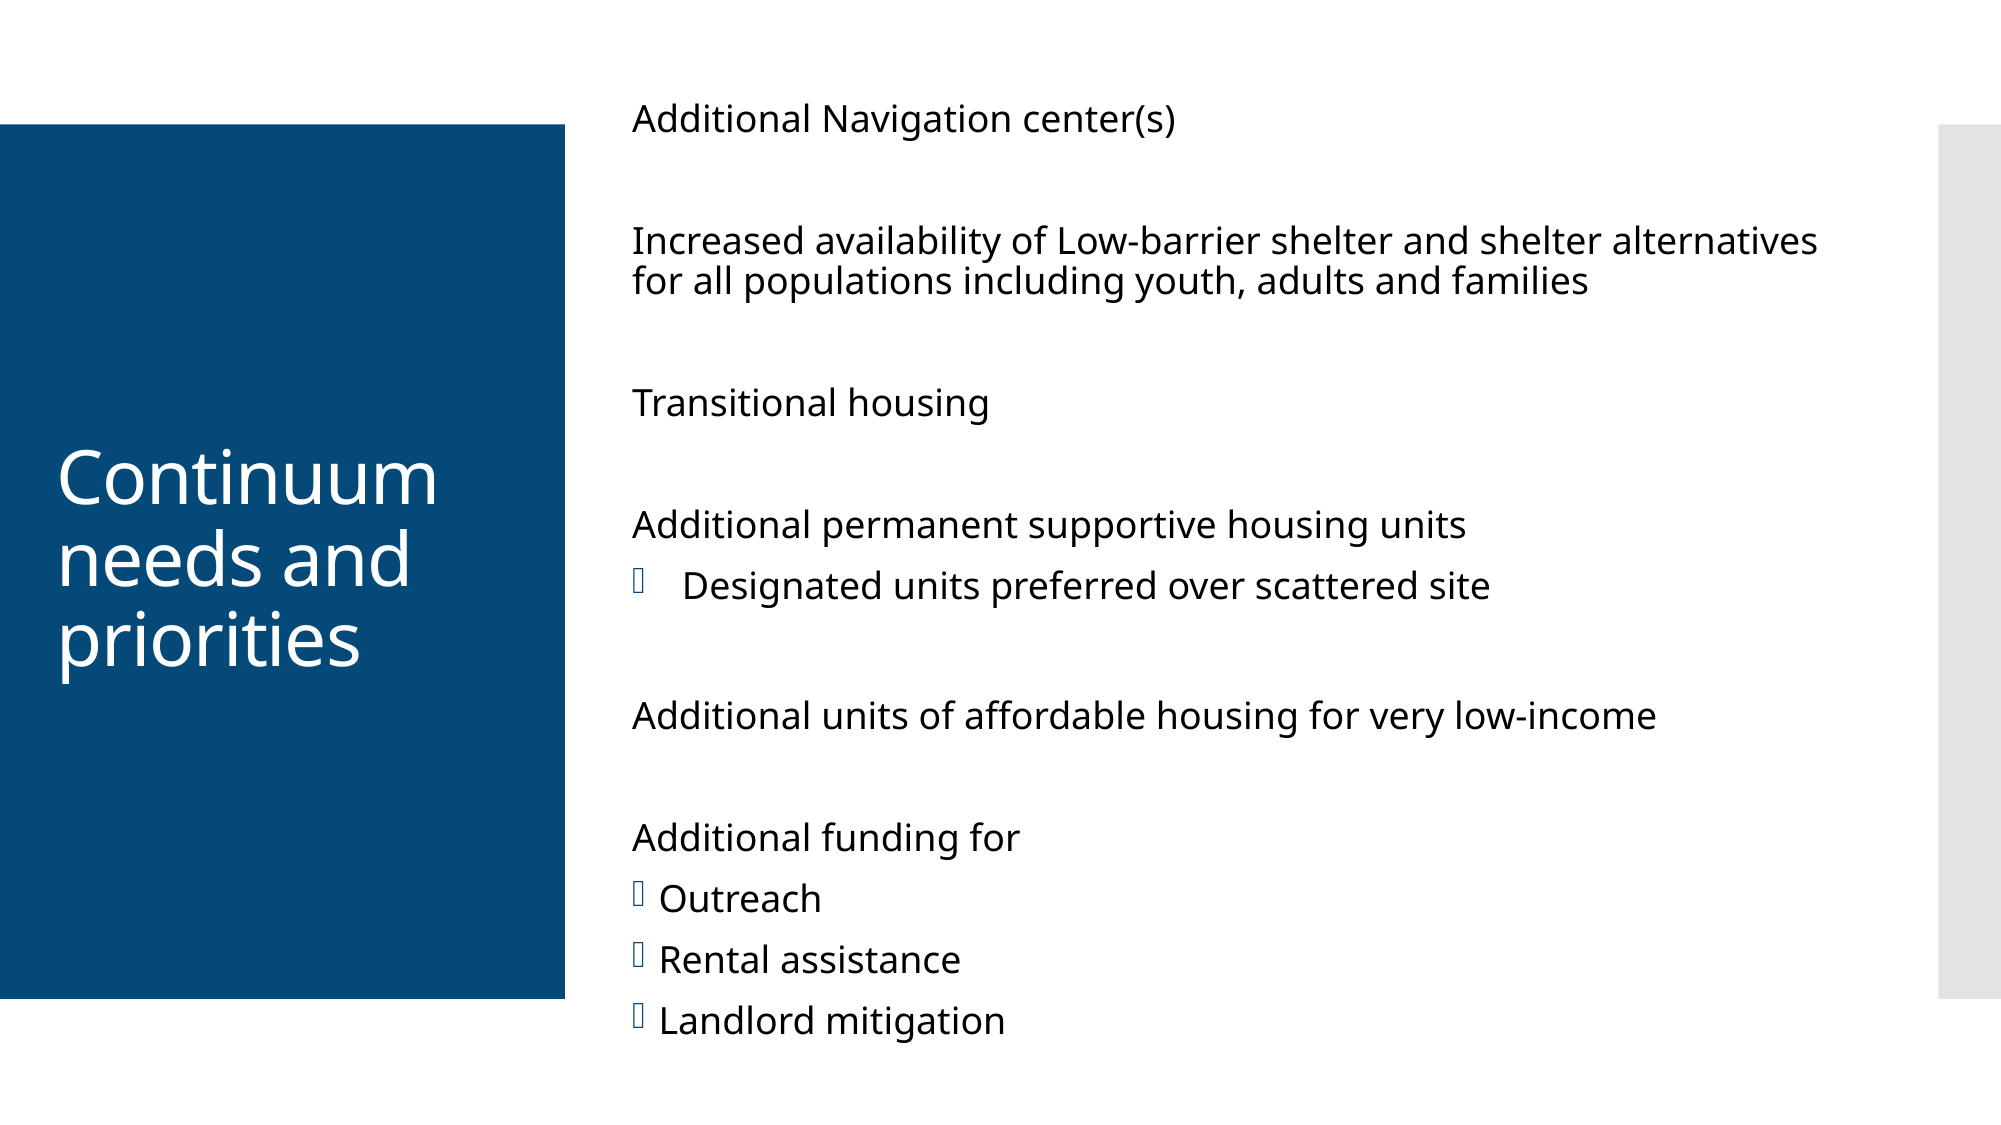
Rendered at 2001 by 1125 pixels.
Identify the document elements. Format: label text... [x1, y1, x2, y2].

title Continuum needs and priorities [41, 184, 525, 940]
list Additional Navigation center(s) Increased availability of Low-barrier shelter and shelter alternatives for all populations including youth, adults and families Transitional housing Additional permanent supportive housing units Designated units preferred over scattered site Additional units of affordable housing for very low-income Additional funding for Outreach Rental assistance Landlord mitigation [617, 93, 1835, 1086]
